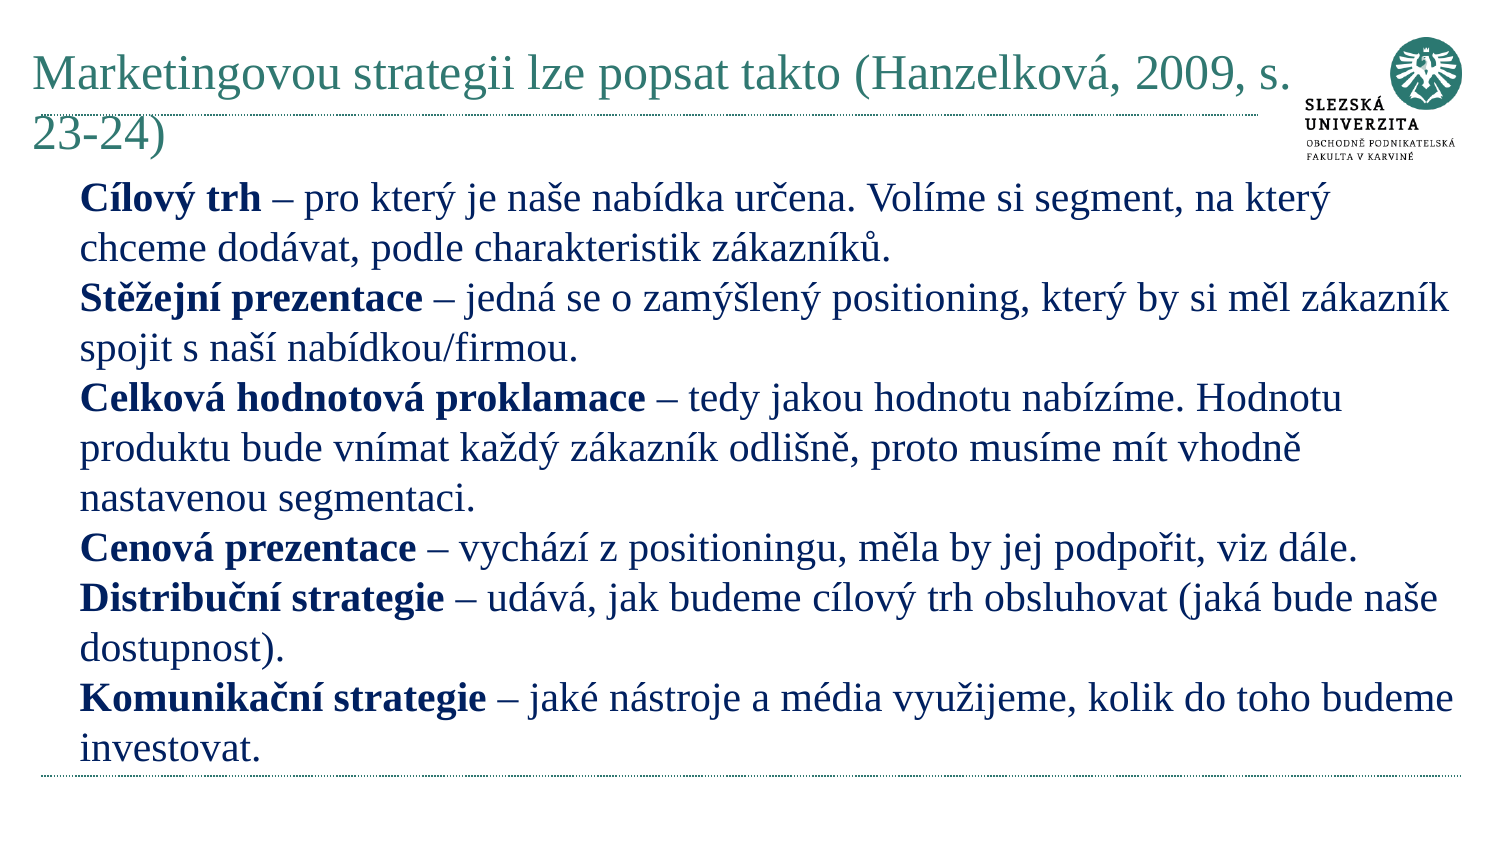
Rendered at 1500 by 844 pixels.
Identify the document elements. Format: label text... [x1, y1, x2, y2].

picture [1305, 37, 1462, 160]
title Marketingovou strategii lze popsat takto (Hanzelková, 2009, s. 23-24) [17, 32, 1353, 116]
list Cílový trh – pro který je naše nabídka určena. Volíme si segment, na který chceme dodávat, podle charakteristik zákazníků. Stěžejní prezentace – jedná se o zamýšlený positioning, který by si měl zákazník spojit s naší nabídkou/firmou. Celková hodnotová proklamace – tedy jakou hodnotu nabízíme. Hodnotu produktu bude vnímat každý zákazník odlišně, proto musíme mít vhodně nastavenou segmentaci. Cenová prezentace – vychází z positioningu, měla by jej podpořit, viz dále. Distribuční strategie – udává, jak budeme cílový trh obsluhovat (jaká bude naše dostupnost). Komunikační strategie – jaké nástroje a média využijeme, kolik do toho budeme investovat. [64, 161, 1471, 659]
